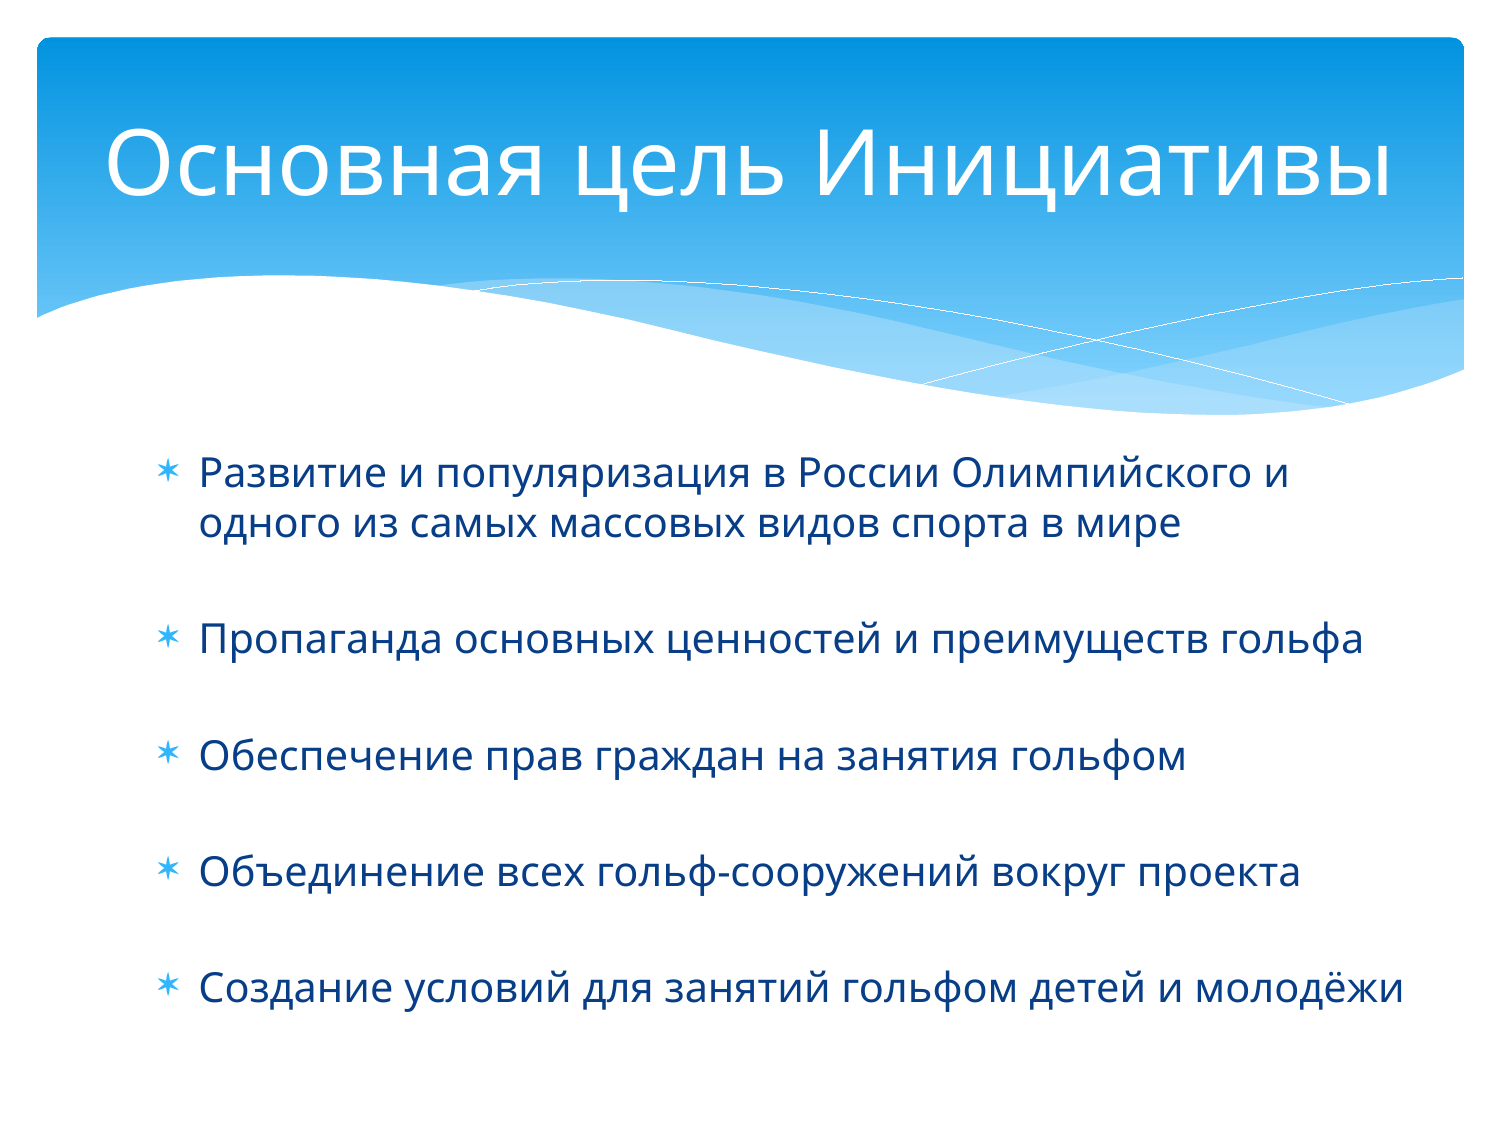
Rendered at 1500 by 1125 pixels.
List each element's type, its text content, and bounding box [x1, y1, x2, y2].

list Развитие и популяризация в России Олимпийского и одного из самых массовых видов спорта в мире Пропаганда основных ценностей и преимуществ гольфа Обеспечение прав граждан на занятия гольфом Объединение всех гольф-сооружений вокруг проекта Создание условий для занятий гольфом детей и молодёжи [143, 438, 1424, 1035]
title Основная цель Инициативы [75, 55, 1425, 261]
